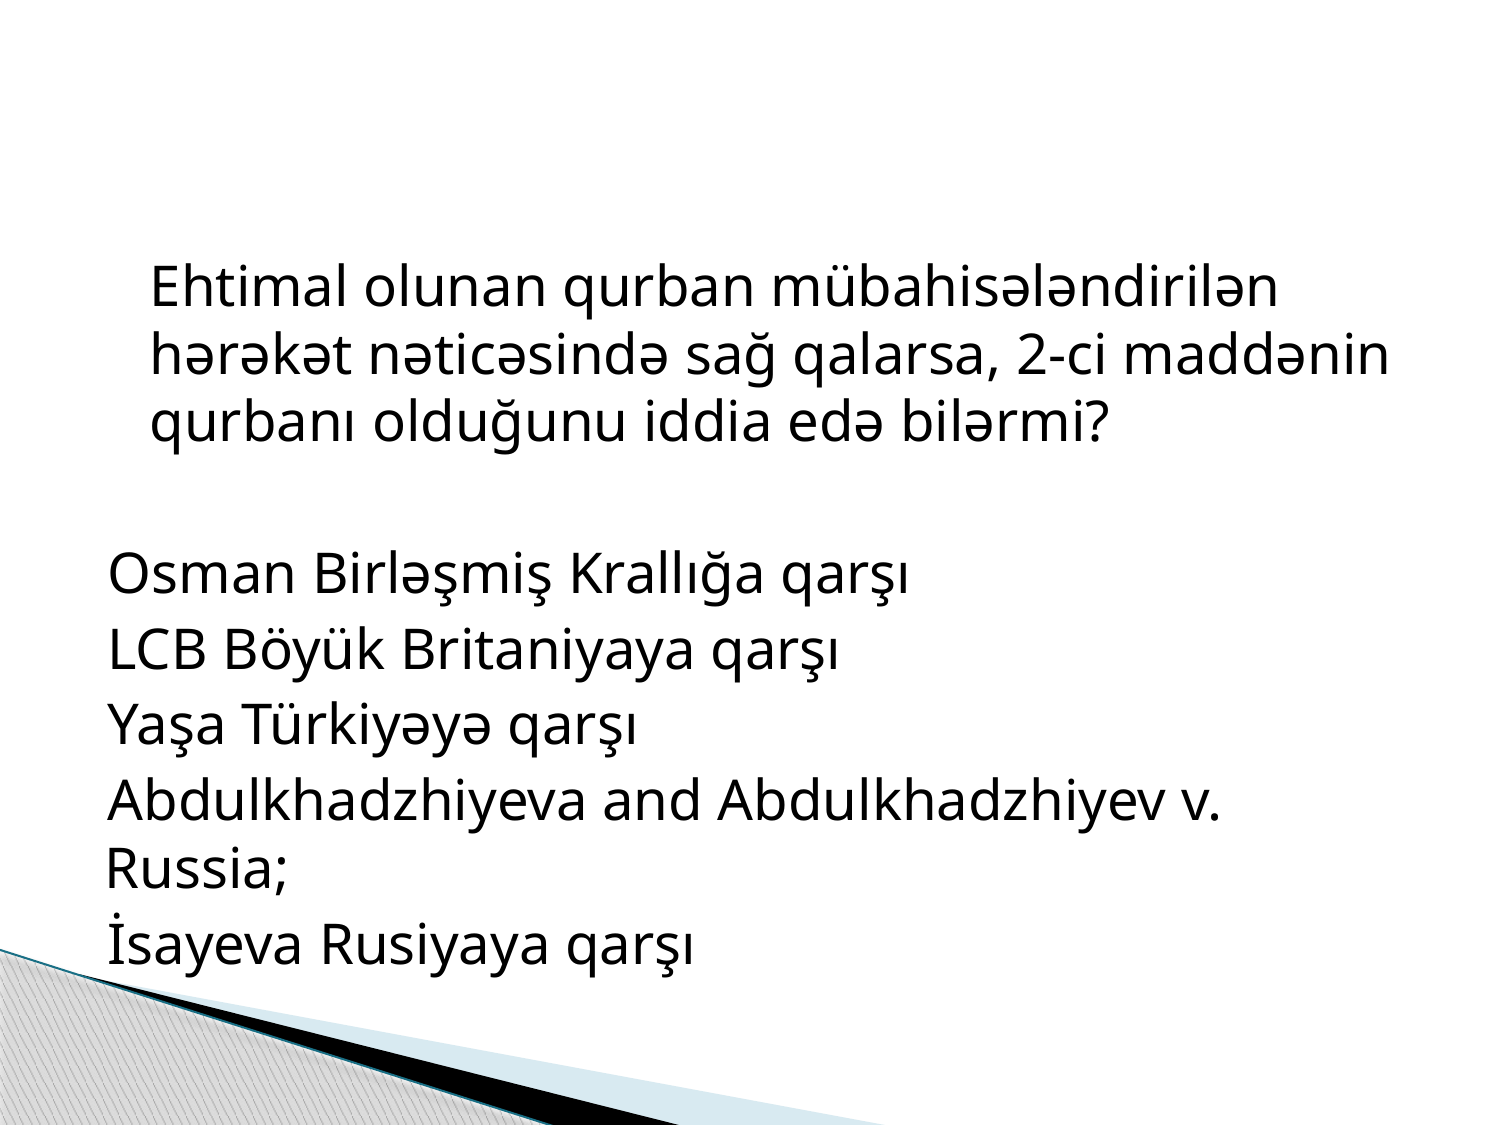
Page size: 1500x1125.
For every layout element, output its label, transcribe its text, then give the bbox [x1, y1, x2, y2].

list Ehtimal olunan qurban mübahisələndirilən hərəkət nəticəsində sağ qalarsa, 2-ci maddənin qurbanı olduğunu iddia edə bilərmi? Osman Birləşmiş Krallığa qarşı LCB Böyük Britaniyaya qarşı Yaşa Türkiyəyə qarşı Abdulkhadzhiyeva and Abdulkhadzhiyev v. Russia; İsayeva Rusiyaya qarşı [75, 243, 1425, 986]
